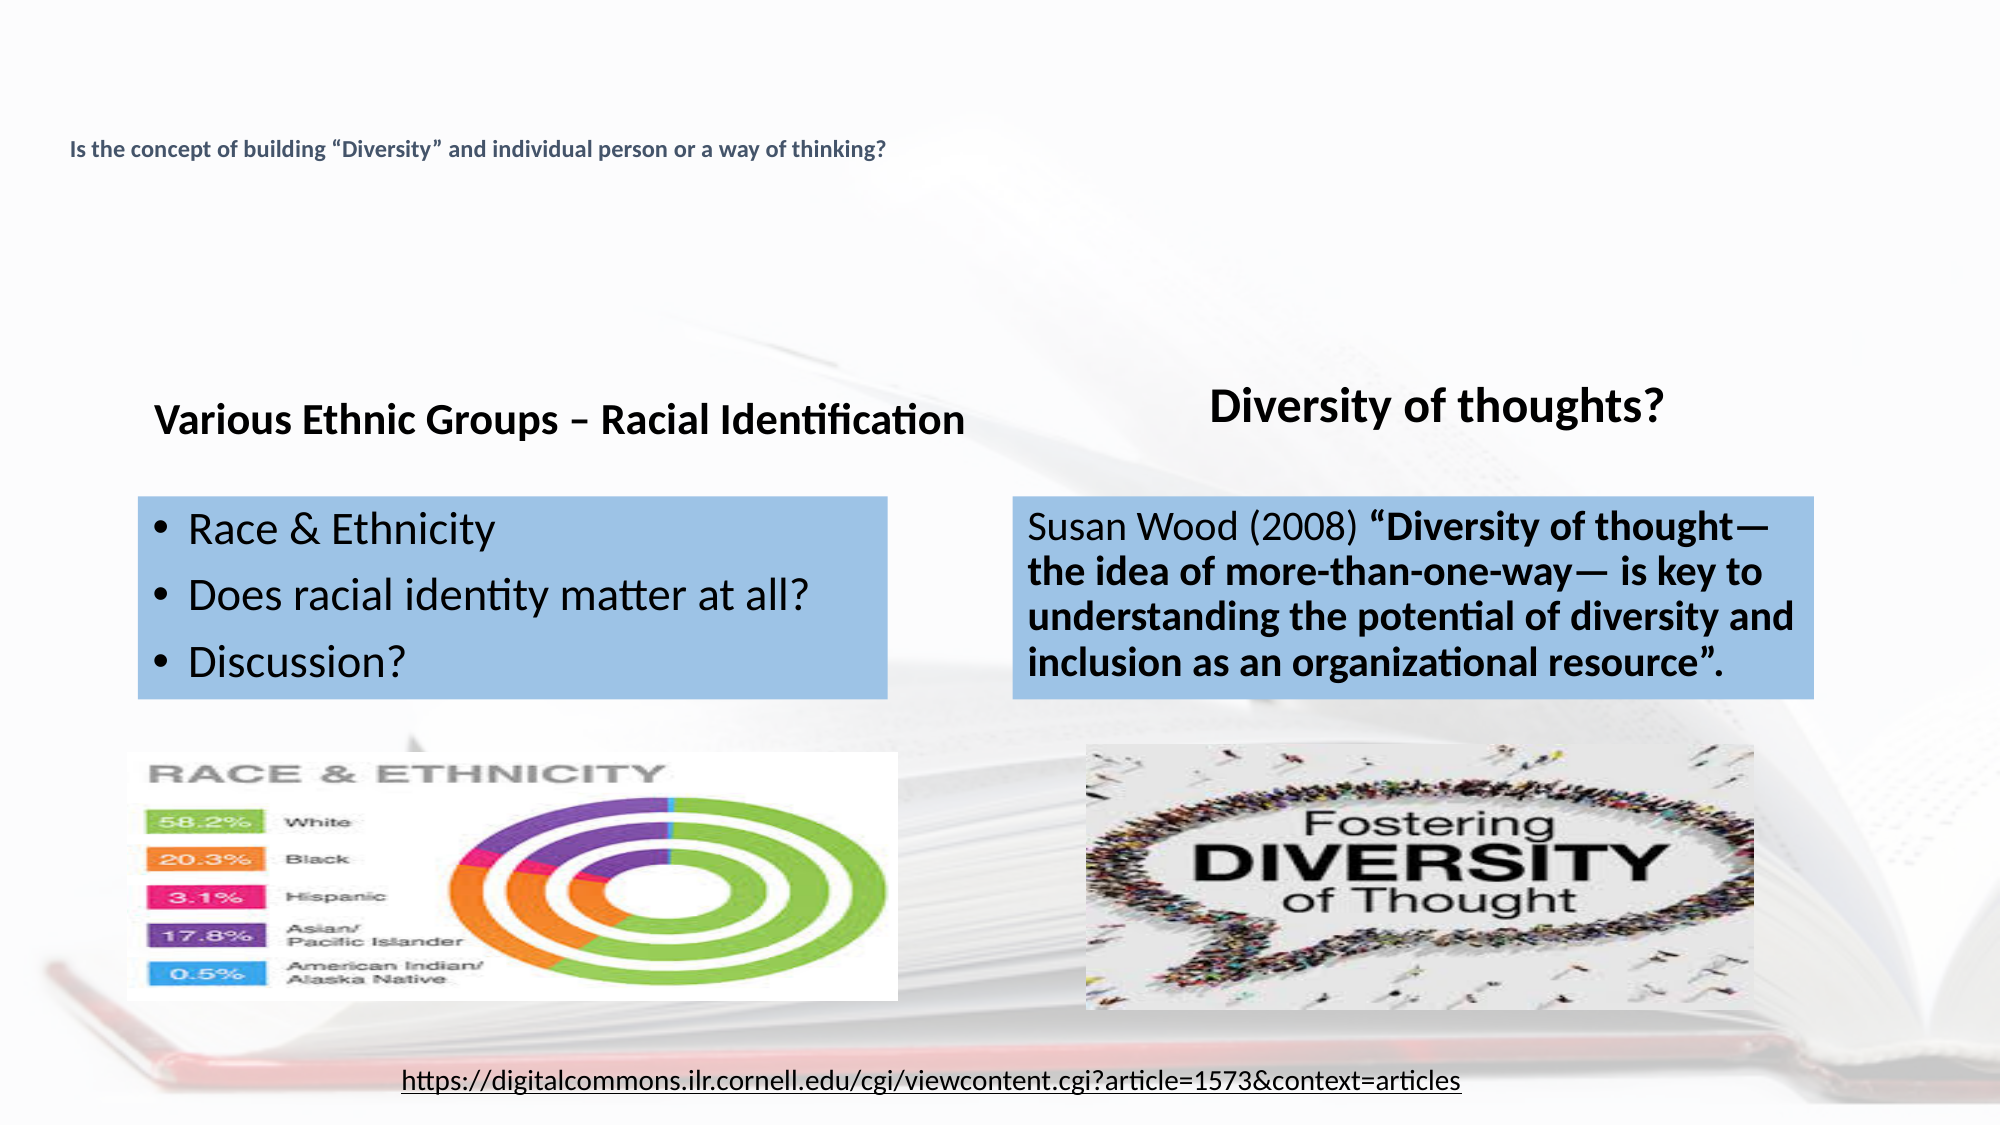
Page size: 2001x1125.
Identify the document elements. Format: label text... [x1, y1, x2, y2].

list Diversity of thoughts? [1012, 343, 1863, 441]
picture [127, 752, 898, 1001]
list Race & Ethnicity Does racial identity matter at all? Discussion? [137, 496, 888, 700]
picture [1086, 744, 1754, 1010]
title Is the concept of building “Diversity” and individual person or a way of thinking? [54, 80, 1780, 201]
list Susan Wood (2008) “Diversity of thought—the idea of more-than-one-way— is key to understanding the potential of diversity and inclusion as an organizational resource”. [1012, 496, 1814, 700]
list Various Ethnic Groups – Racial Identification [137, 343, 984, 452]
text_box https://digitalcommons.ilr.cornell.edu/cgi/viewcontent.cgi?article=1573&context=articles [386, 1054, 1582, 1104]
